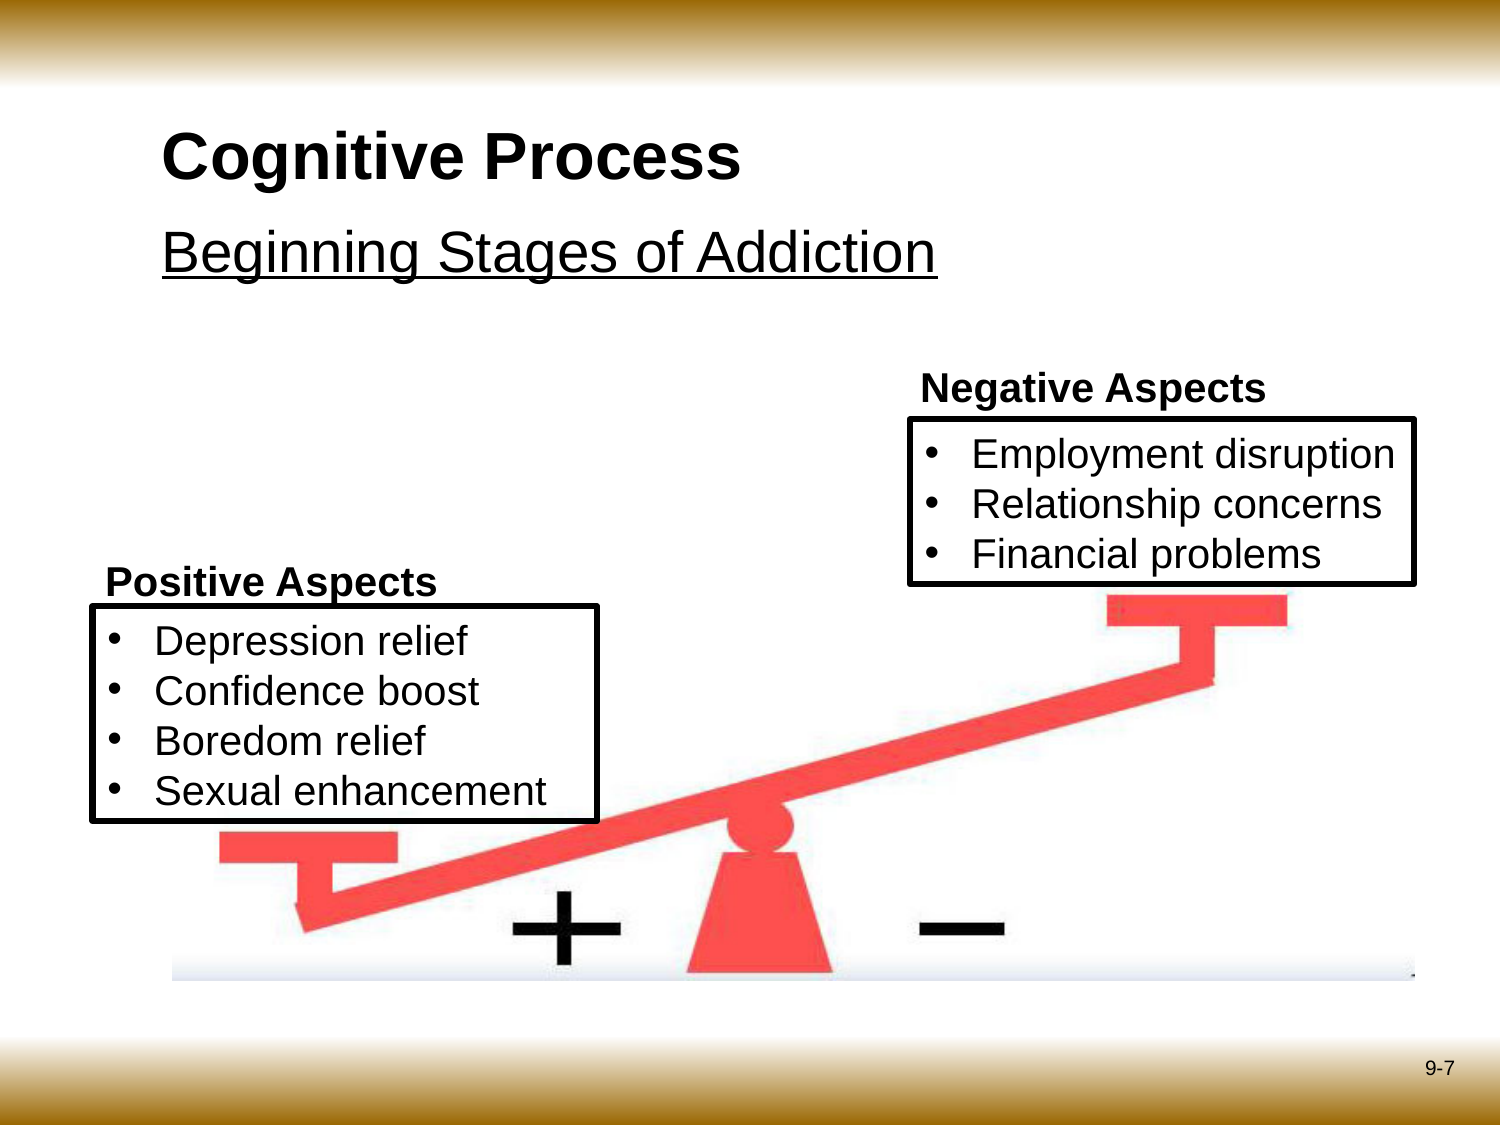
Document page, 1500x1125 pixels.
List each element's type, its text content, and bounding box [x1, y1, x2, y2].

text_box Positive Aspects [90, 547, 476, 612]
picture [172, 581, 1415, 981]
text_box Beginning Stages of Addiction [146, 207, 1178, 292]
title Cognitive Process [146, 96, 1410, 209]
text_box Negative Aspects [905, 353, 1291, 419]
text_box Employment disruption Relationship concerns Financial problems [909, 419, 1415, 581]
slide_number 9-7 [1120, 1046, 1471, 1125]
text_box Depression relief Confidence boost Boredom relief Sexual enhancement [92, 612, 167, 821]
